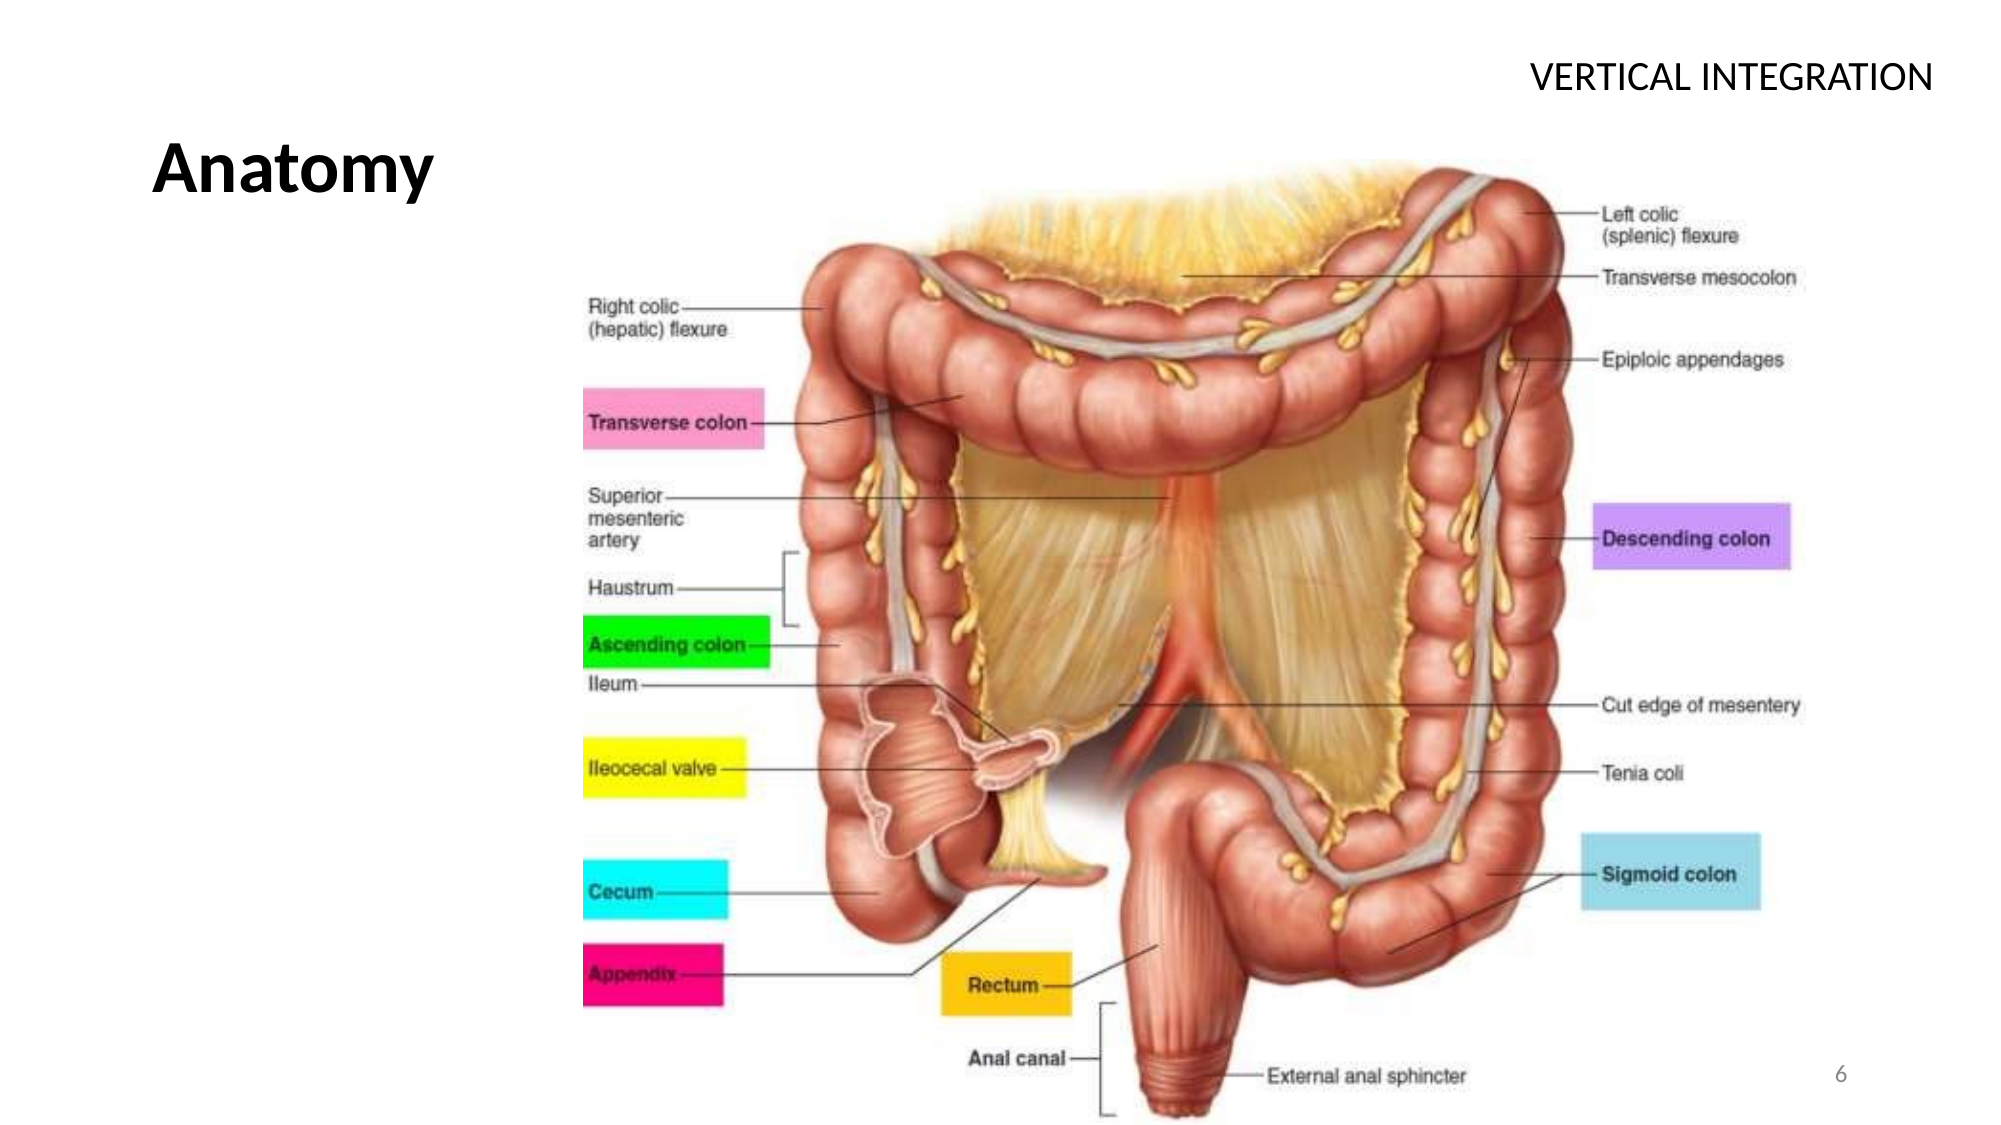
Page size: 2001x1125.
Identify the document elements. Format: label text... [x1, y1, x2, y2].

picture [583, 158, 1806, 1125]
text_box VERTICAL INTEGRATION [1412, 46, 2000, 99]
title Anatomy [137, 59, 1863, 278]
slide_number 6 [1810, 1042, 1863, 1103]
